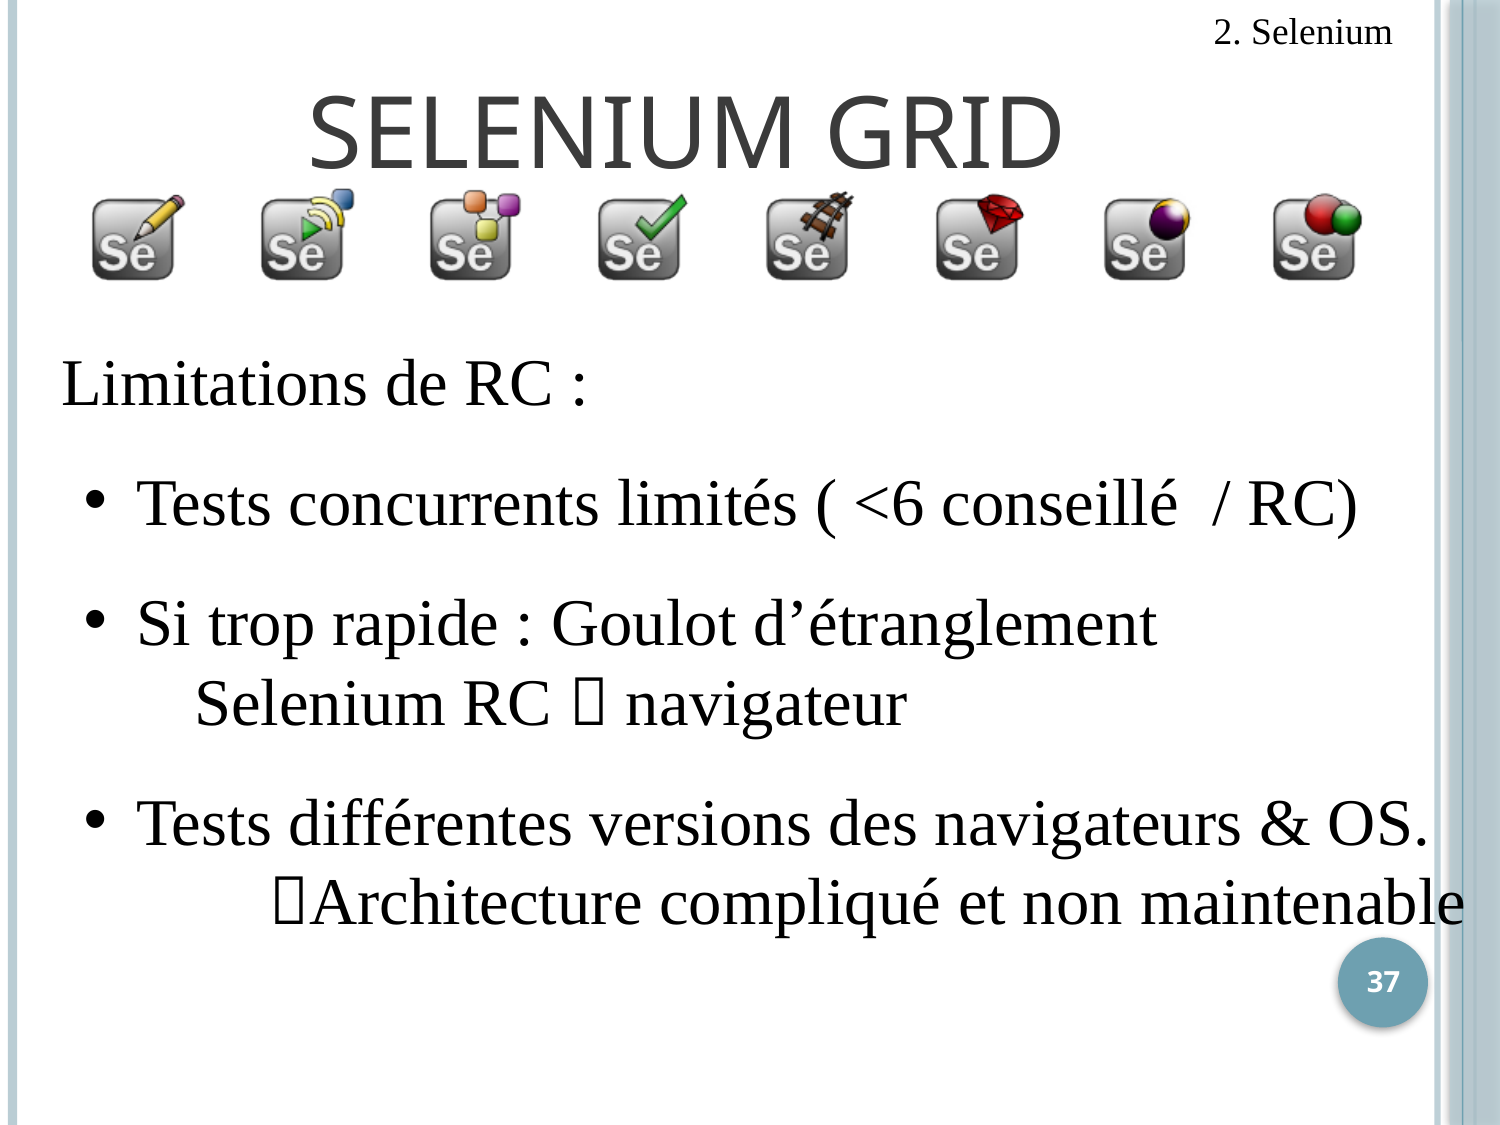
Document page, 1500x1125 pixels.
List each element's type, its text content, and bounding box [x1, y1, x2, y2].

picture [762, 183, 864, 285]
text_box Limitations de RC : Tests concurrents limités ( <6 conseillé / RC) Si trop rapide : Goulot d’étranglement Selenium RC  navigateur Tests différentes versions des navigateurs & OS. Architecture compliqué et non maintenable [29, 331, 1500, 946]
slide_number 37 [1333, 946, 1434, 1027]
text_box 2. Selenium [1198, 0, 1500, 60]
picture [1100, 183, 1202, 285]
picture [931, 183, 1033, 285]
picture [425, 183, 527, 285]
title SELENIUM Grid [75, 45, 1300, 197]
picture [594, 183, 696, 285]
picture [87, 183, 189, 285]
picture [256, 183, 358, 285]
picture [1269, 183, 1371, 285]
